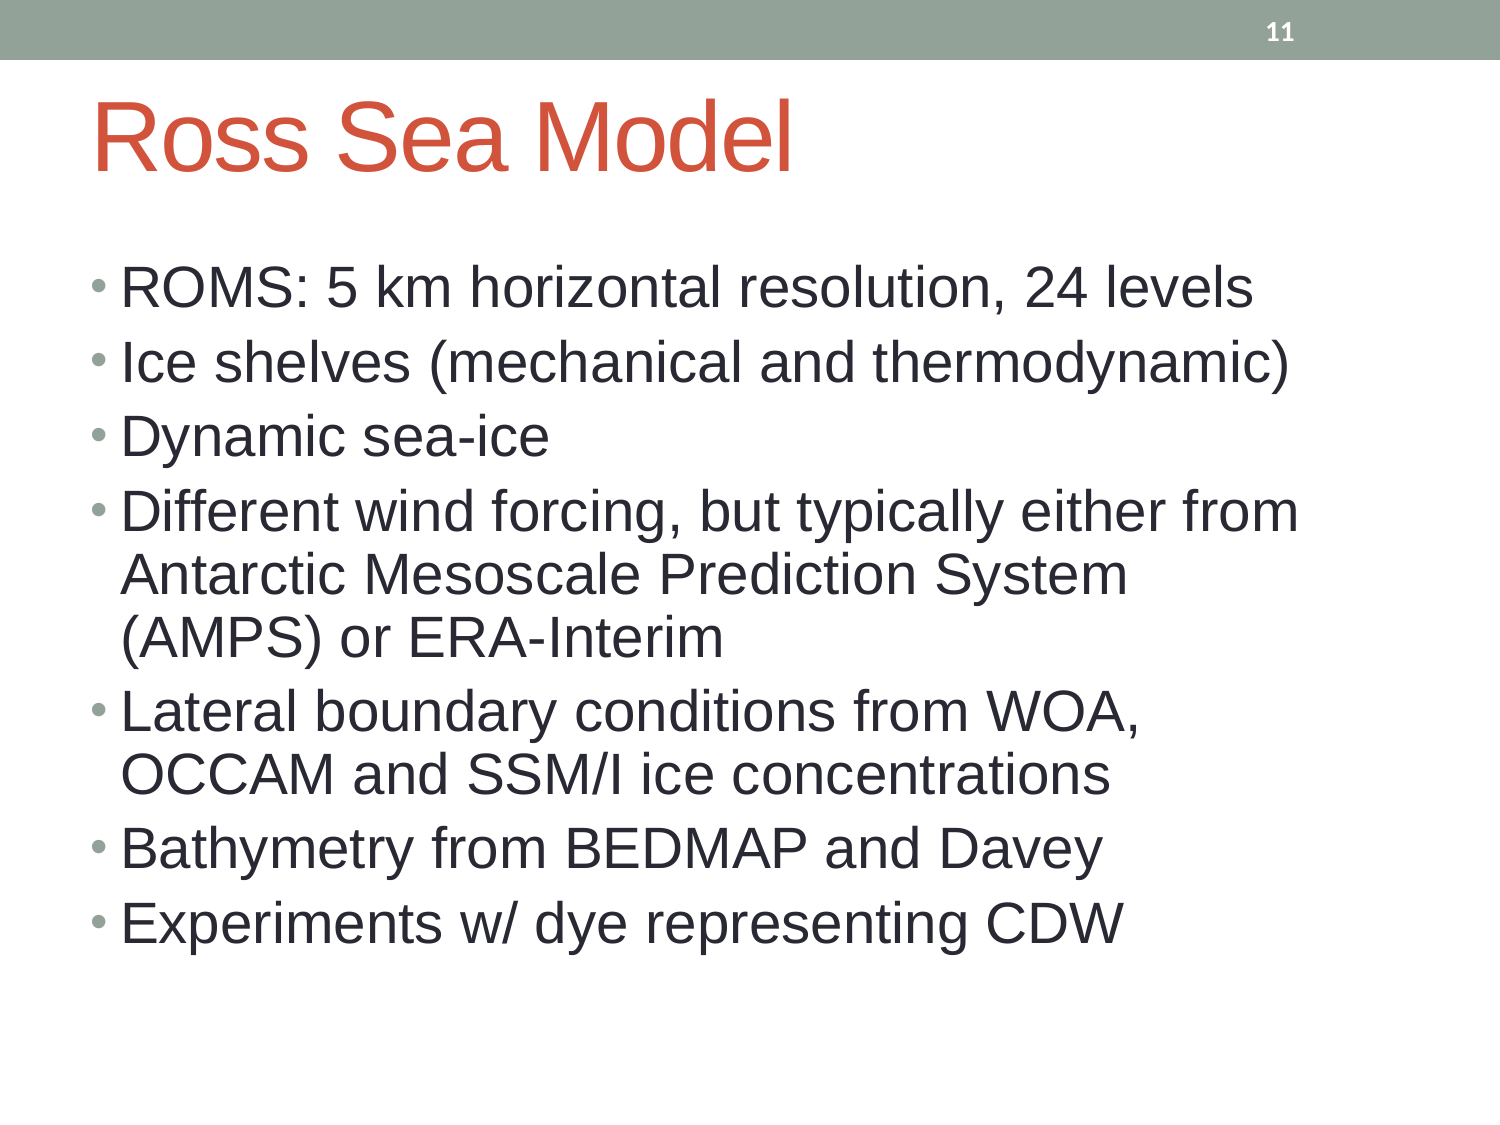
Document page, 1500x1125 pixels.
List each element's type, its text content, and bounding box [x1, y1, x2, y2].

title Ross Sea Model [75, 75, 1425, 188]
slide_number 11 [1250, 3, 1425, 57]
list ROMS: 5 km horizontal resolution, 24 levels Ice shelves (mechanical and thermodynamic) Dynamic sea-ice Different wind forcing, but typically either from Antarctic Mesoscale Prediction System (AMPS) or ERA-Interim Lateral boundary conditions from WOA, OCCAM and SSM/I ice concentrations Bathymetry from BEDMAP and Davey Experiments w/ dye representing CDW [75, 249, 1338, 1100]
